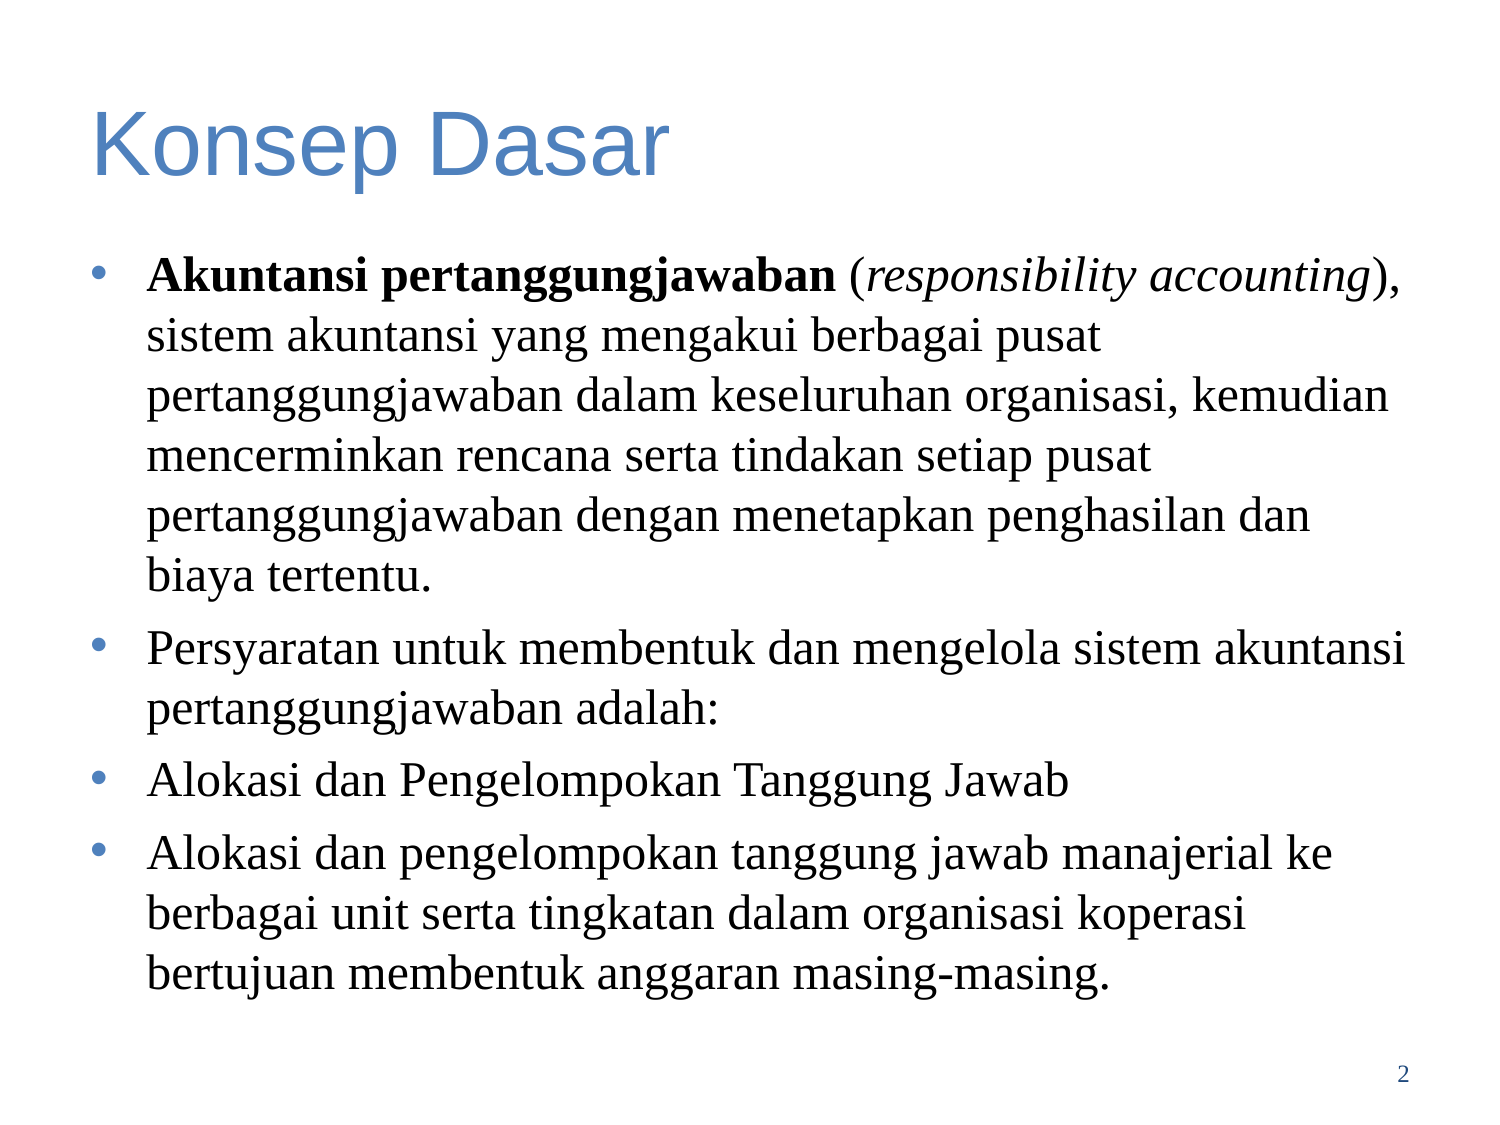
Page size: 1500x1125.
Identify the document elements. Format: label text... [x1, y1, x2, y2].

slide_number 2 [1074, 1042, 1425, 1103]
list Akuntansi pertanggungjawaban (responsibility accounting), sistem akuntansi yang mengakui berbagai pusat pertanggungjawaban dalam keseluruhan organisasi, kemudian mencerminkan rencana serta tindakan setiap pusat pertanggungjawaban dengan menetapkan penghasilan dan biaya tertentu. Persyaratan untuk membentuk dan mengelola sistem akuntansi pertanggungjawaban adalah: Alokasi dan Pengelompokan Tanggung Jawab Alokasi dan pengelompokan tanggung jawab manajerial ke berbagai unit serta tingkatan dalam organisasi koperasi bertujuan membentuk anggaran masing-masing. [75, 234, 1425, 1032]
title Konsep Dasar [75, 45, 1425, 233]
